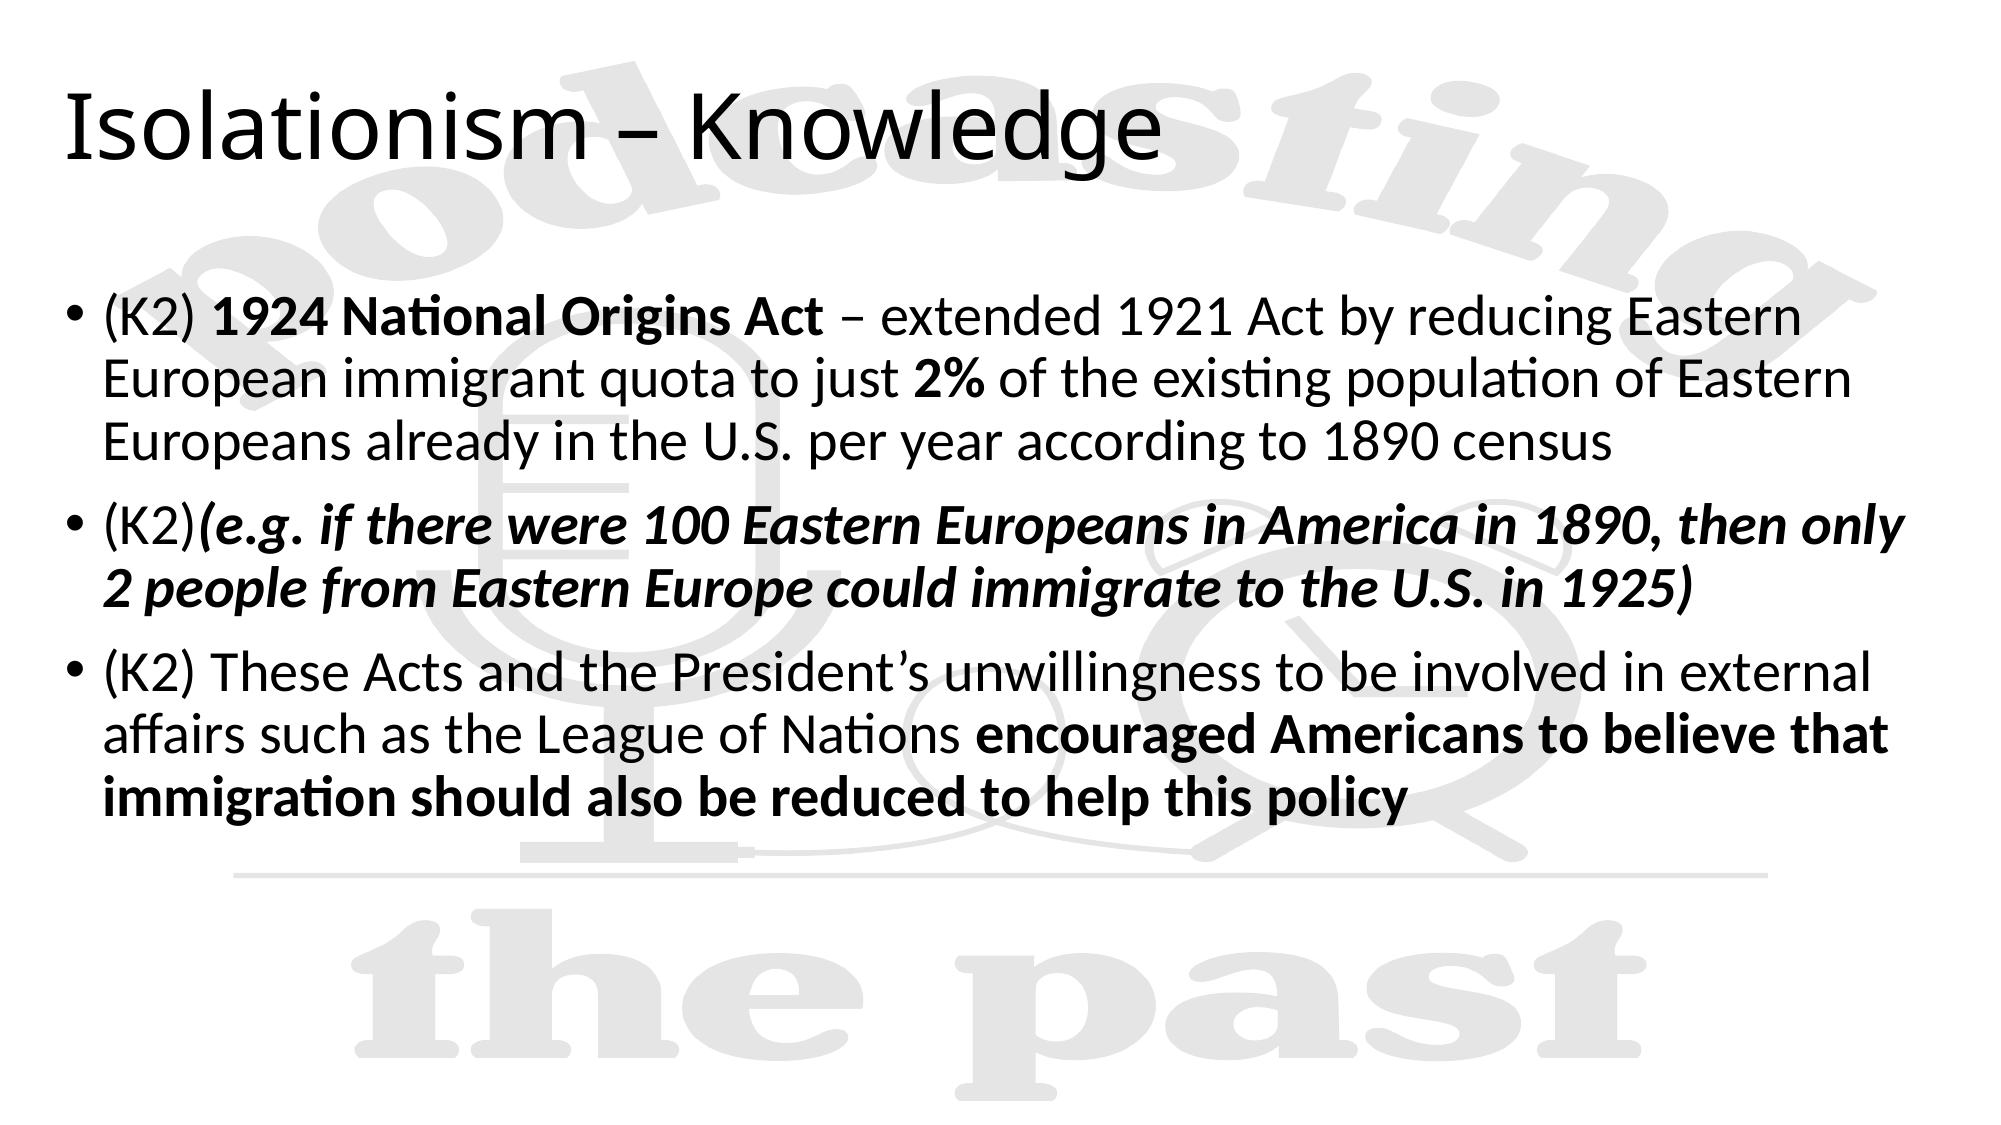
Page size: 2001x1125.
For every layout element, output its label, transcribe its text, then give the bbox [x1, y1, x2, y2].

list (K2) 1924 National Origins Act – extended 1921 Act by reducing Eastern European immigrant quota to just 2% of the existing population of Eastern Europeans already in the U.S. per year according to 1890 census (K2)(e.g. if there were 100 Eastern Europeans in America in 1890, then only 2 people from Eastern Europe could immigrate to the U.S. in 1925) (K2) These Acts and the President’s unwillingness to be involved in external affairs such as the League of Nations encouraged Americans to believe that immigration should also be reduced to help this policy [49, 277, 1921, 1085]
title Isolationism – Knowledge [49, 21, 1775, 239]
